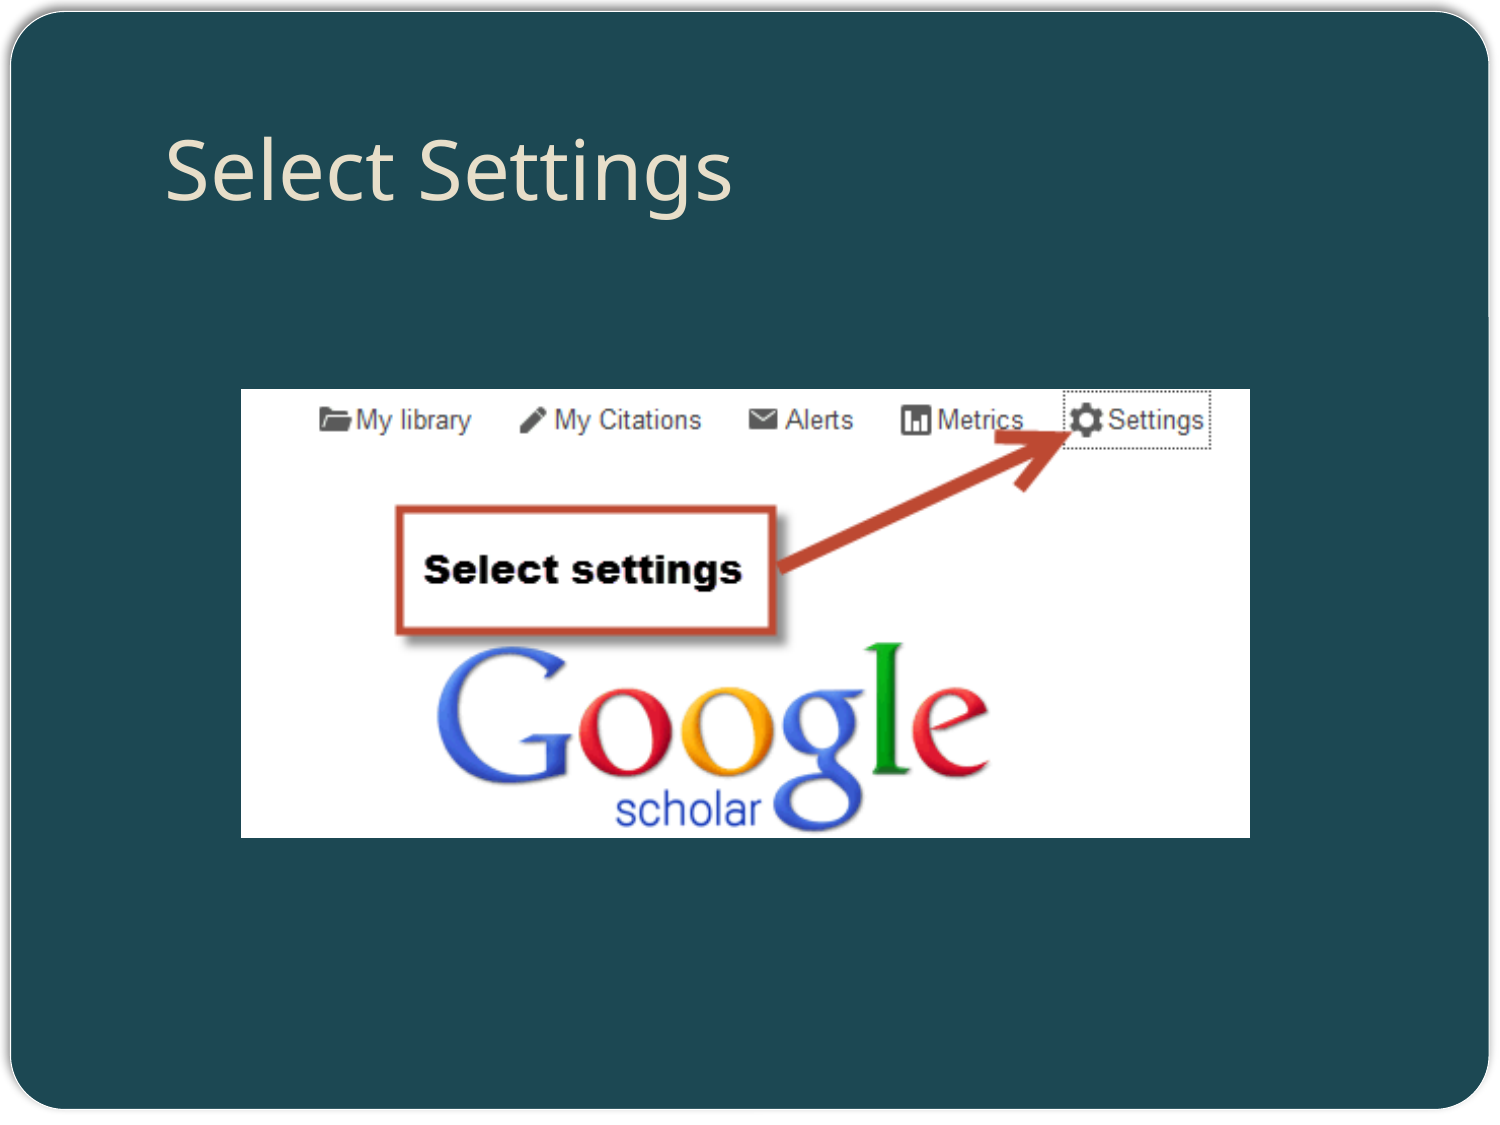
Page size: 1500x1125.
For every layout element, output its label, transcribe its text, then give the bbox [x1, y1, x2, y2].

title Select Settings [150, 45, 1425, 233]
picture [241, 389, 1251, 838]
